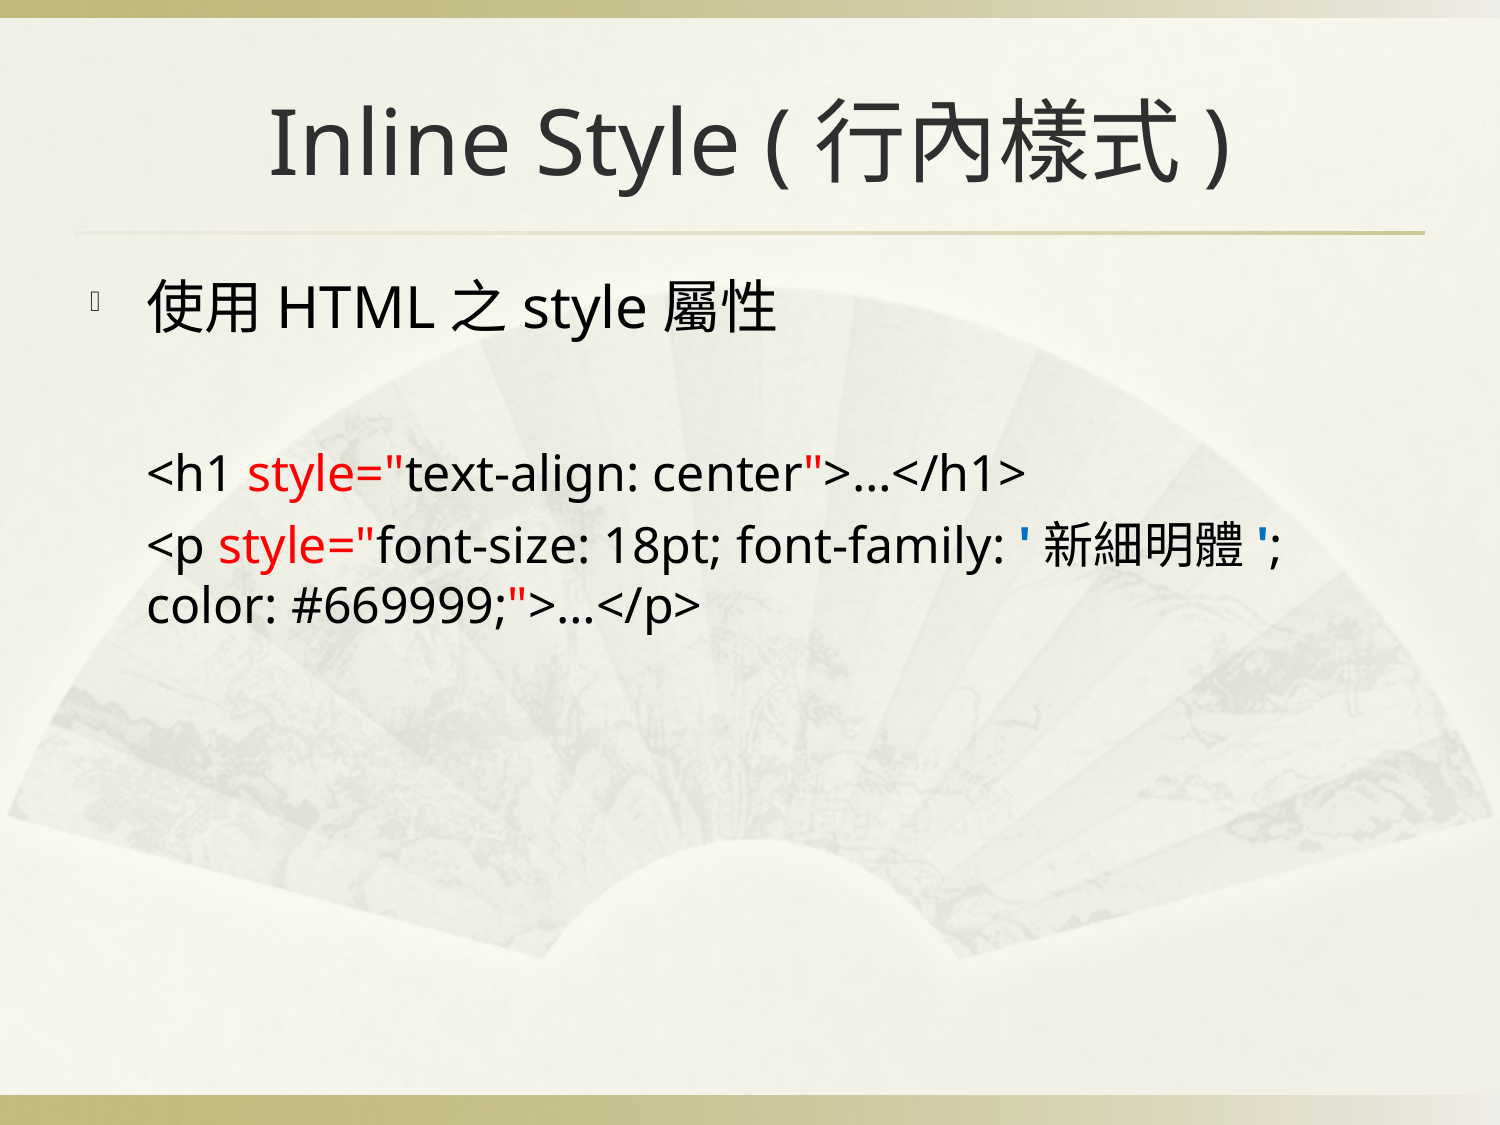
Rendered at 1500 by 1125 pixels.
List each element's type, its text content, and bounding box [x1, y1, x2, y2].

title Inline Style (行內樣式) [75, 45, 1425, 233]
picture [0, 18, 1500, 1095]
list 使用HTML之style屬性 <h1 style="text-align: center">…</h1> <p style="font-size: 18pt; font-family: '新細明體'; color: #669999;">…</p> [75, 262, 1425, 1032]
